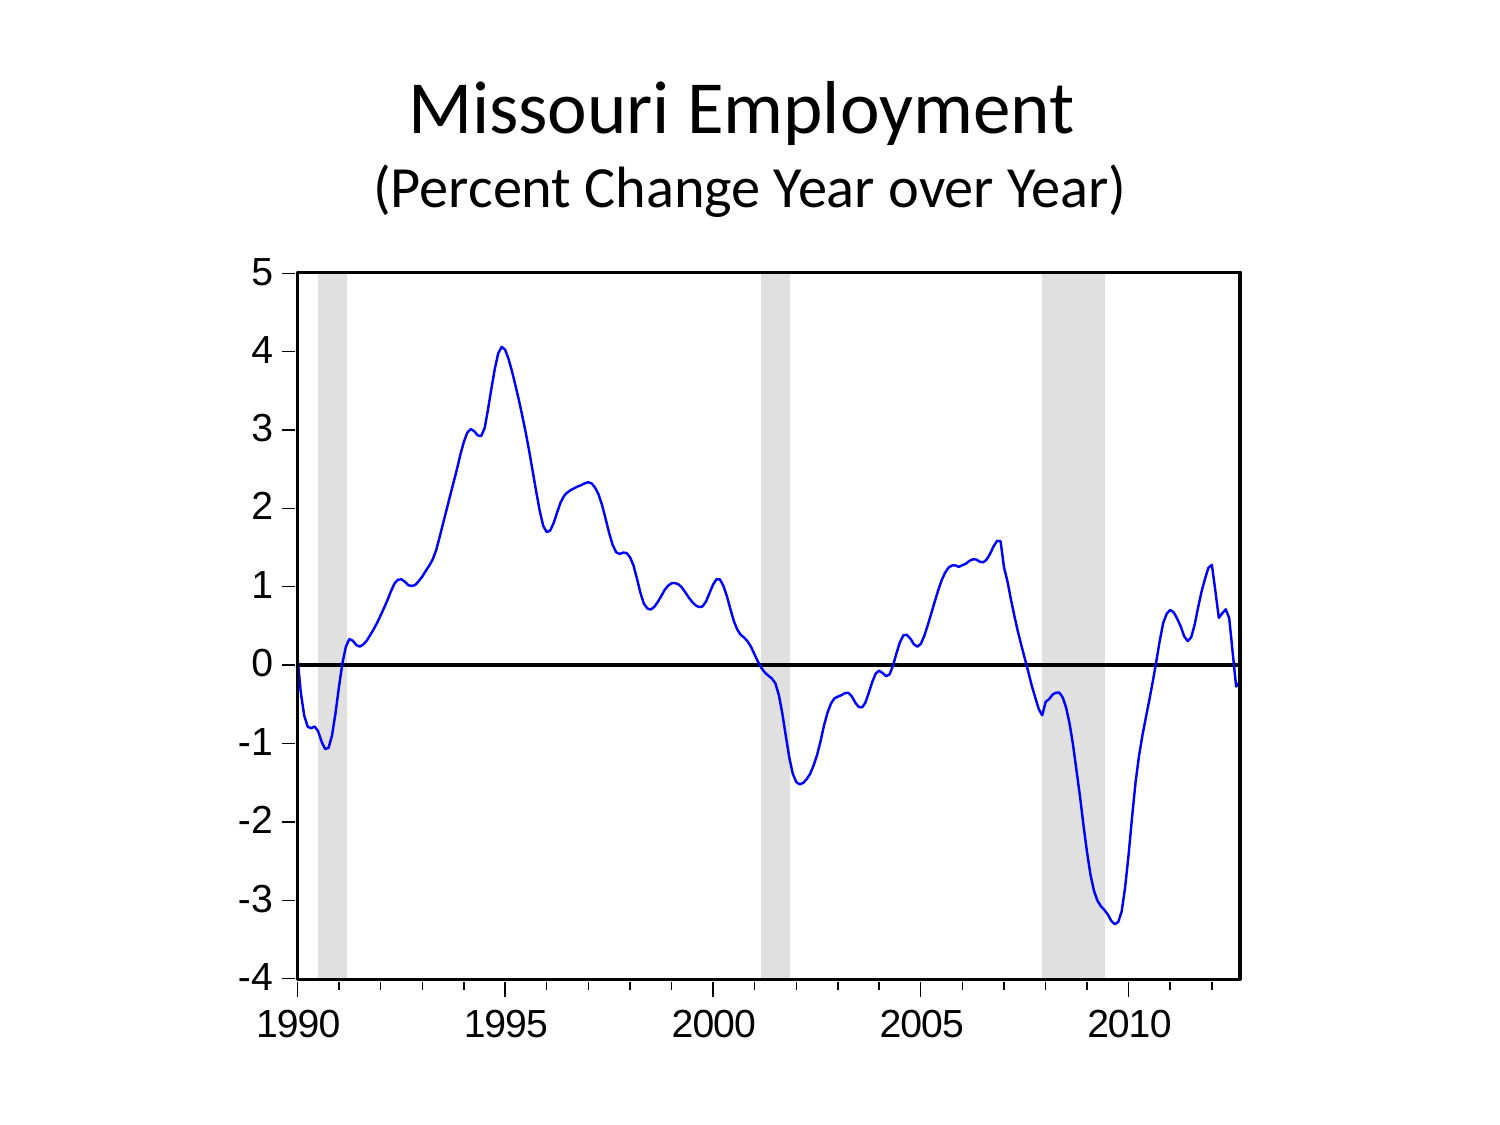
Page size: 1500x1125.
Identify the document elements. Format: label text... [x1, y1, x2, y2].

title Missouri Employment (Percent Change Year over Year) [75, 45, 1425, 233]
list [237, 249, 1248, 1045]
